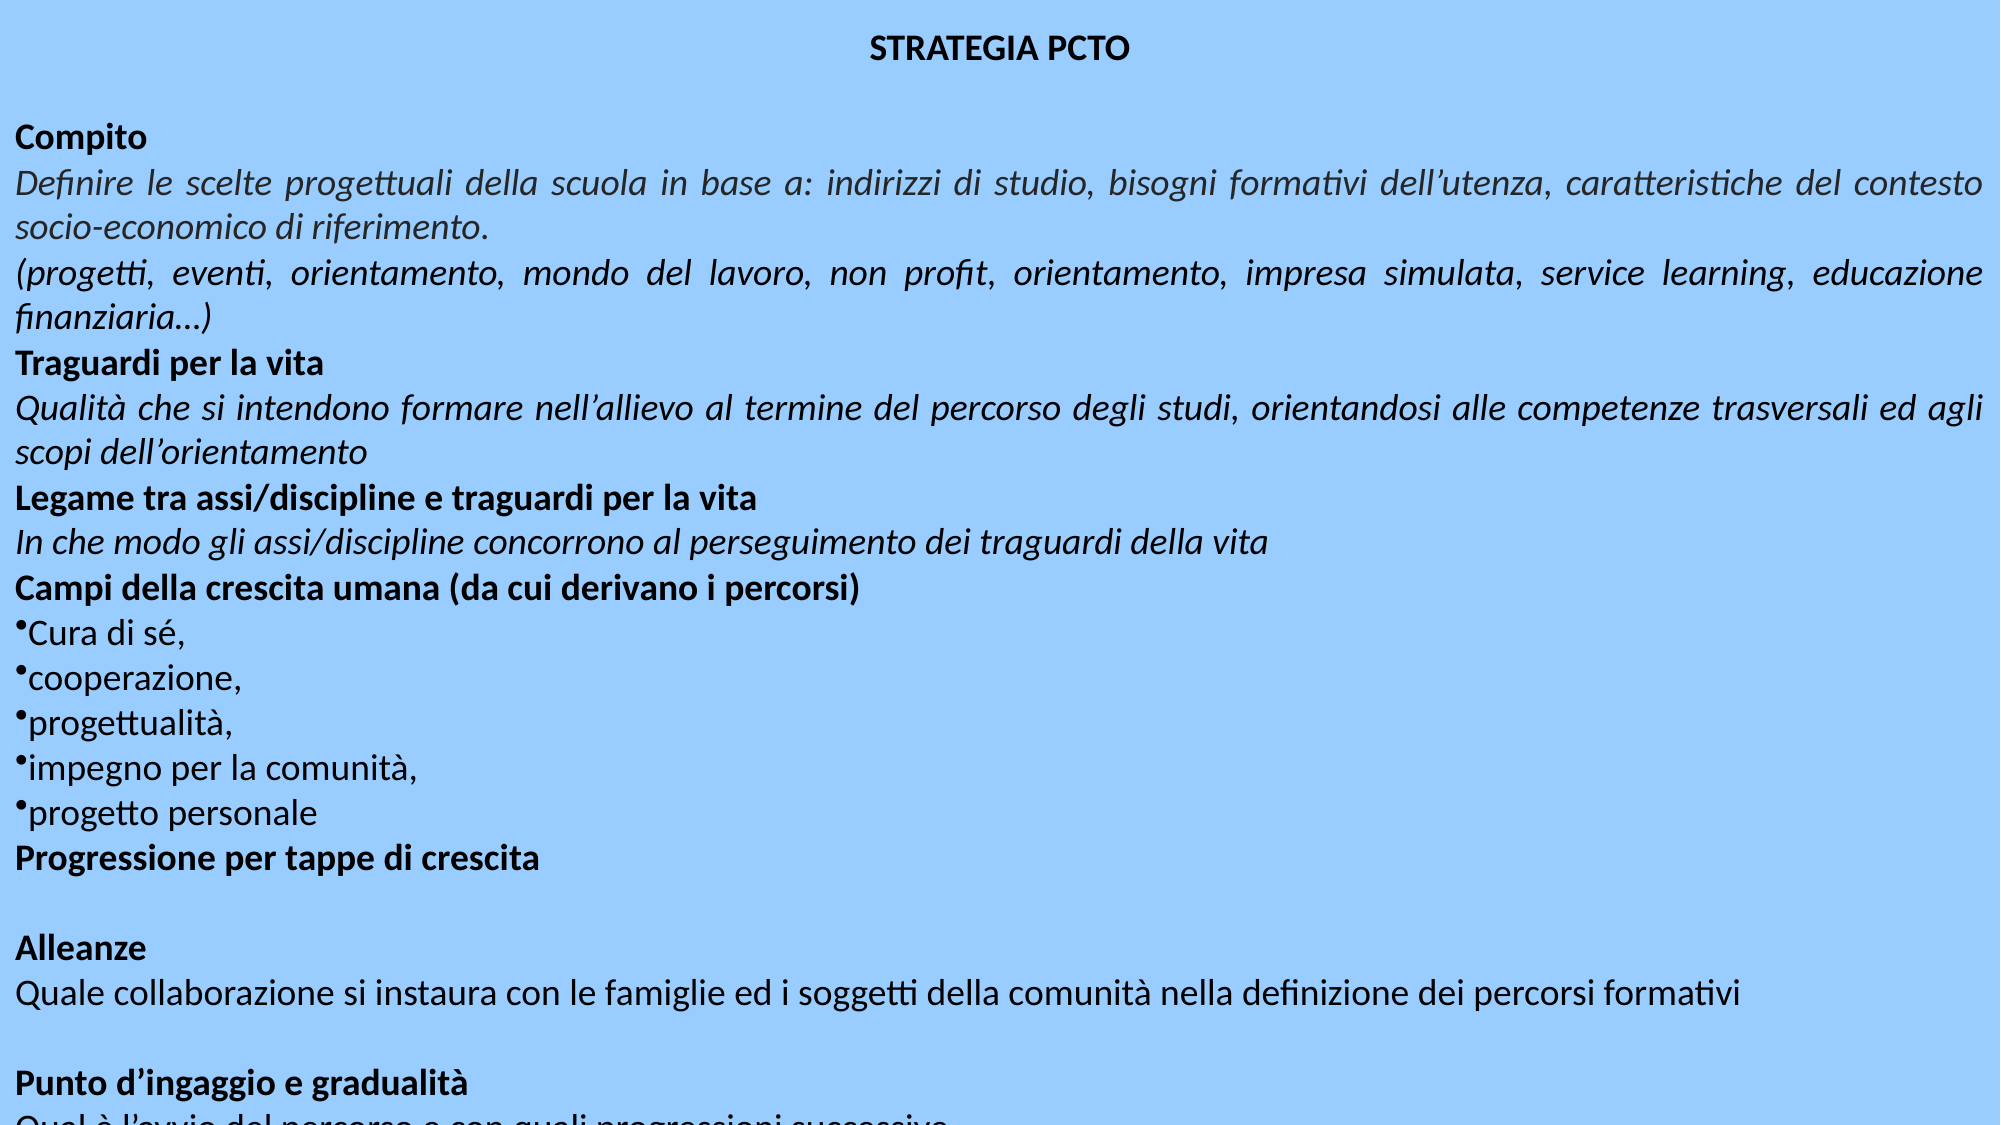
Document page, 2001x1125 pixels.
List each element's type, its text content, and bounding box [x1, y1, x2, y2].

text_box STRATEGIA PCTO Compito Definire le scelte progettuali della scuola in base a: indirizzi di studio, bisogni formativi dell’utenza, caratteristiche del contesto socio-economico di riferimento. (progetti, eventi, orientamento, mondo del lavoro, non profit, orientamento, impresa simulata, service learning, educazione finanziaria…) Traguardi per la vita Qualità che si intendono formare nell’allievo al termine del percorso degli studi, orientandosi alle competenze trasversali ed agli scopi dell’orientamento Legame tra assi/discipline e traguardi per la vita In che modo gli assi/discipline concorrono al perseguimento dei traguardi della vita Campi della crescita umana (da cui derivano i percorsi) Cura di sé, cooperazione, progettualità, impegno per la comunità, progetto personale Progressione per tappe di crescita Alleanze Quale collaborazione si instaura con le famiglie ed i soggetti della comunità nella definizione dei percorsi formativi Punto d’ingaggio e gradualità Qual è l’avvio del percorso e con quali progressioni successive. [0, 0, 2000, 1125]
